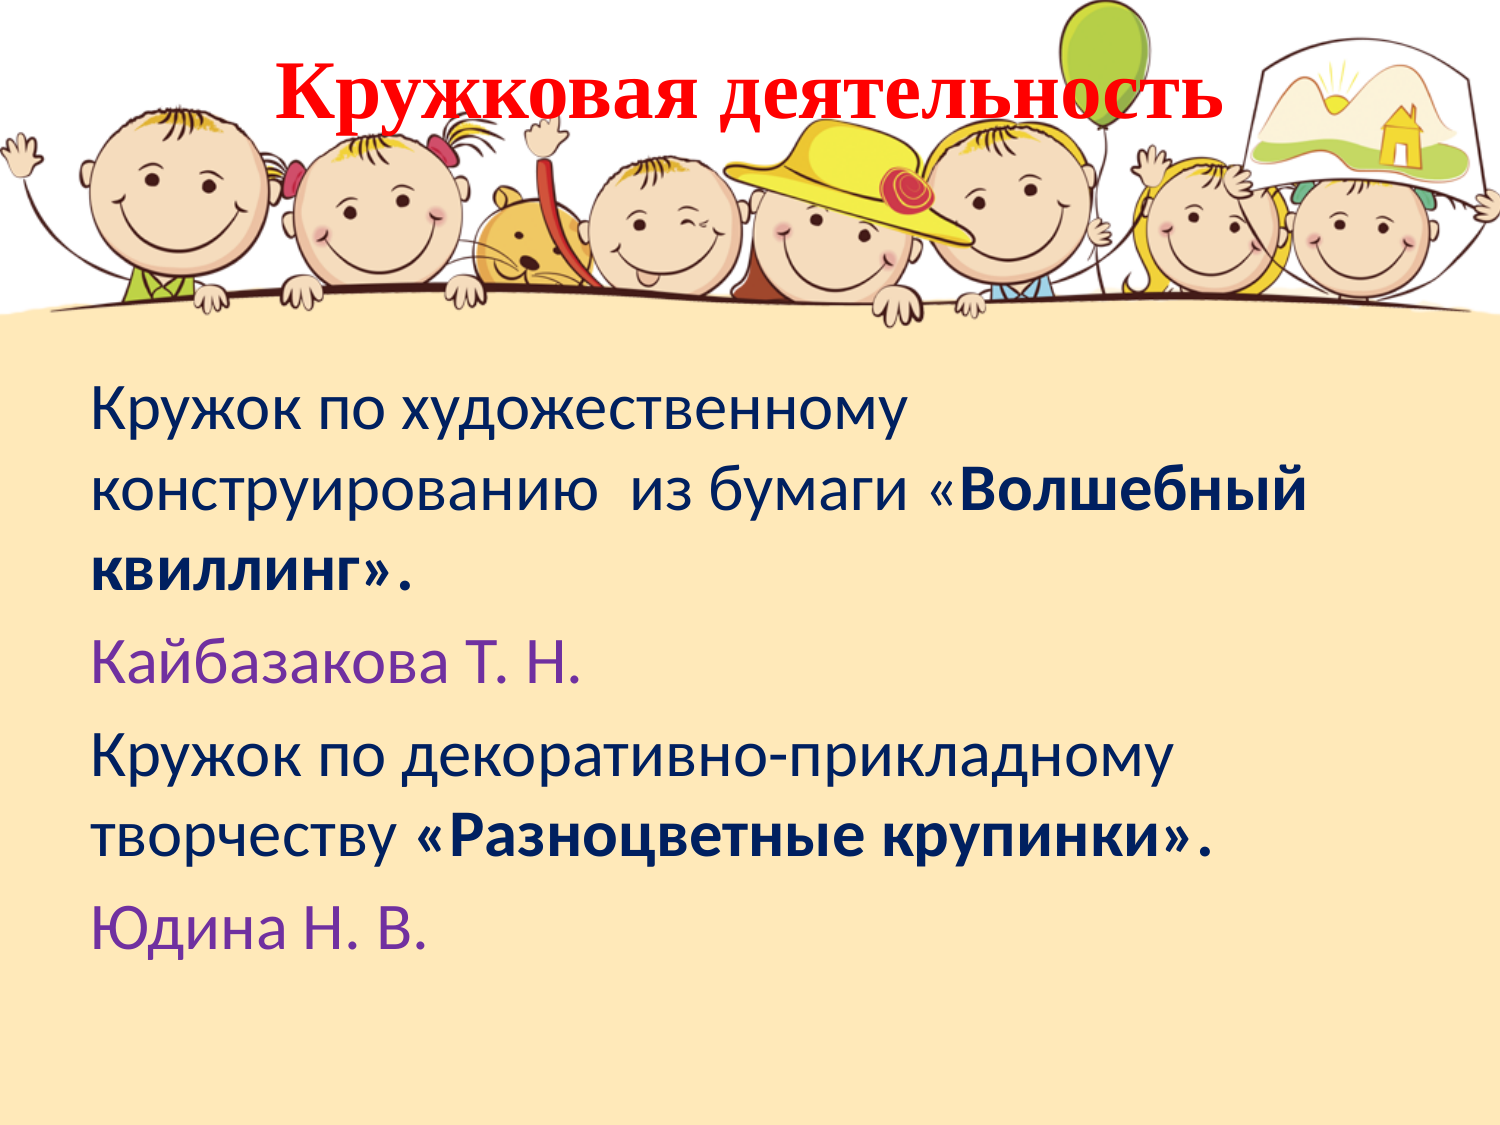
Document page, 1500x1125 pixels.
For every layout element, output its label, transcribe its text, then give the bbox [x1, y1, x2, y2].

list Кружок по художественному конструированию из бумаги «Волшебный квиллинг». Кайбазакова Т. Н. Кружок по декоративно-прикладному творчеству «Разноцветные крупинки». Юдина Н. В. [74, 262, 1426, 1006]
picture [0, 0, 1500, 1125]
title Кружковая деятельность [74, 44, 1426, 126]
